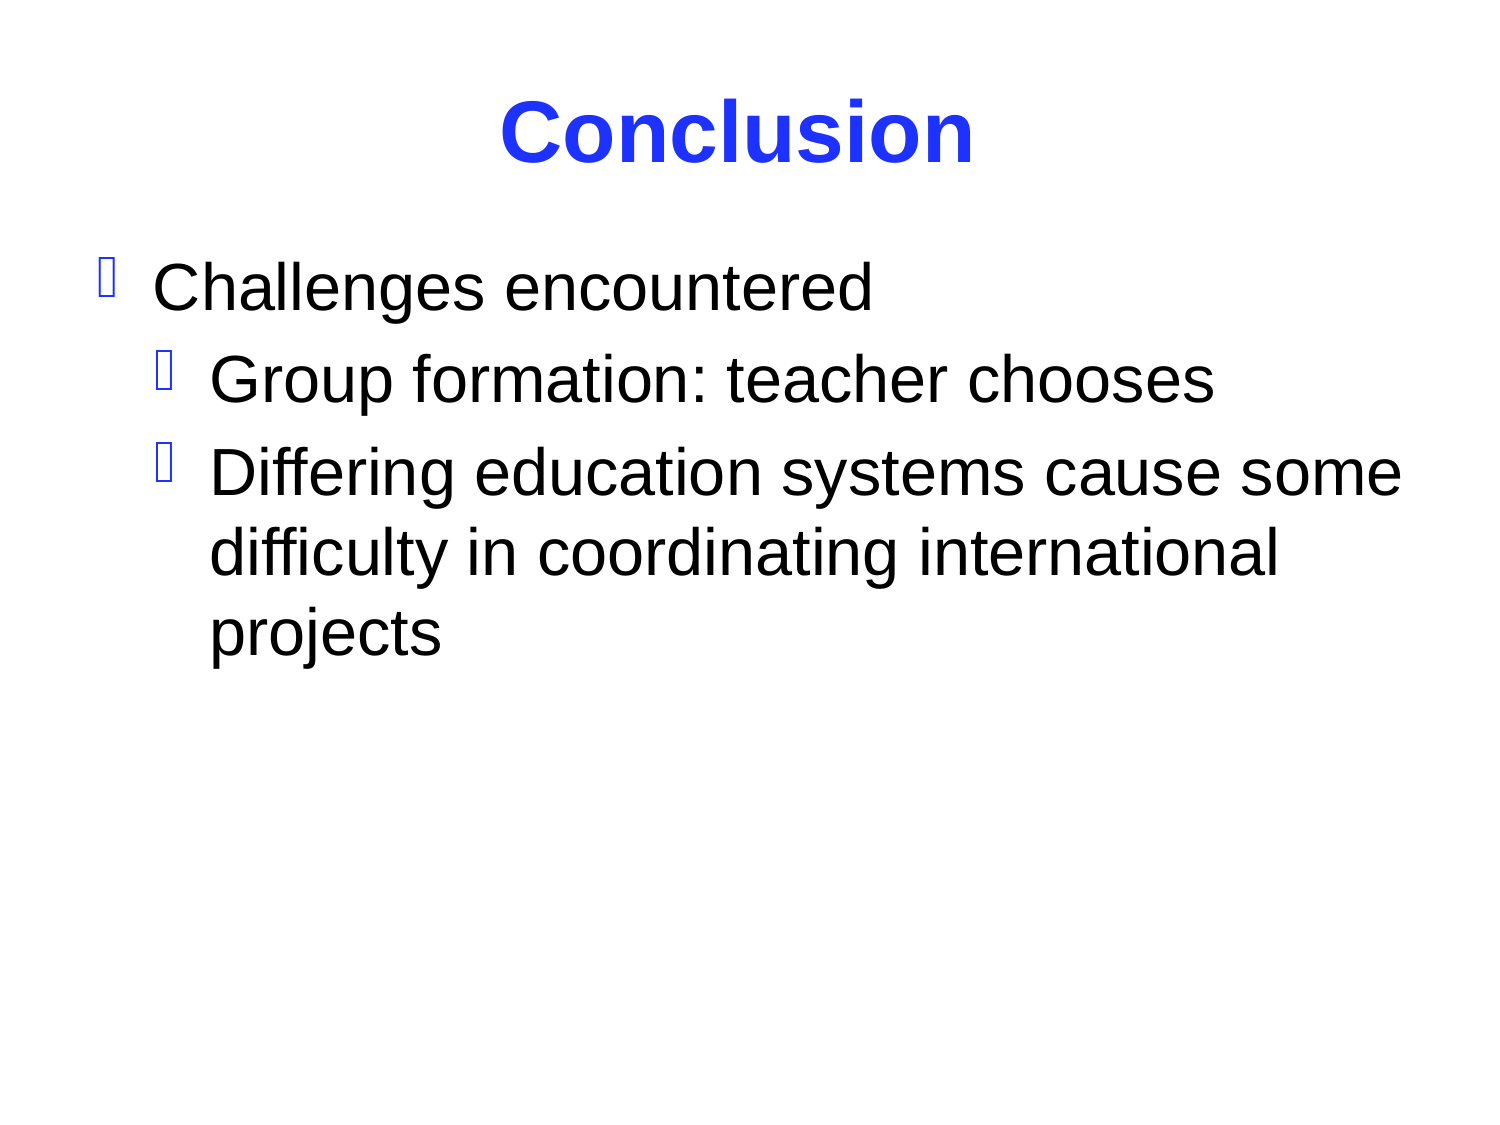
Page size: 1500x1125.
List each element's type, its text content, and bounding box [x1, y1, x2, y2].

title Conclusion [100, 67, 1400, 198]
list Challenges encountered Group formation: teacher chooses Differing education systems cause some difficulty in coordinating international projects [81, 236, 1439, 917]
